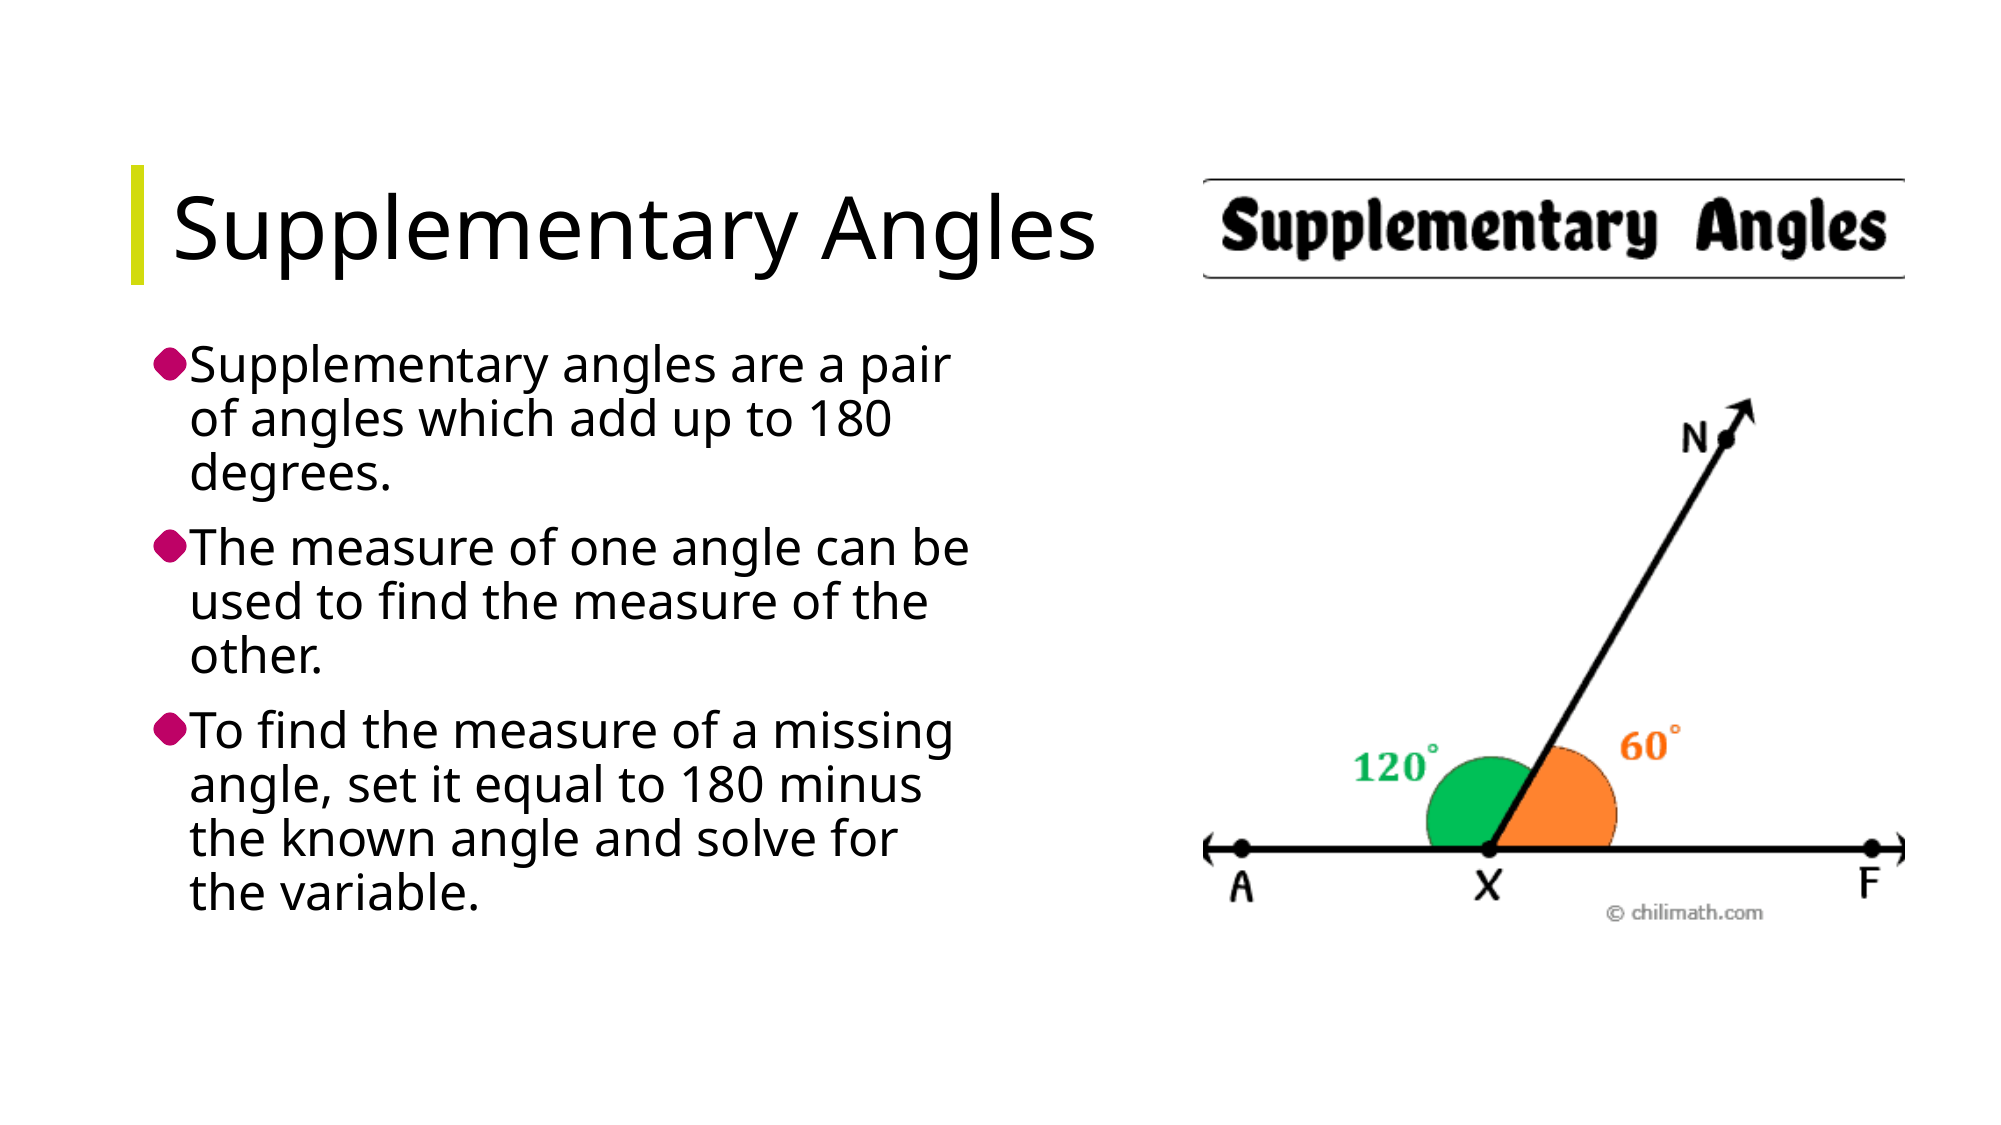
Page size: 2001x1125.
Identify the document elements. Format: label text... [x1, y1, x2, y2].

title Supplementary Angles [157, 165, 1202, 285]
picture [1202, 165, 1905, 941]
picture [152, 711, 188, 747]
list Supplementary angles are a pair of angles which add up to 180 degrees. The measure of one angle can be used to find the measure of the other. To find the measure of a missing angle, set it equal to 180 minus the known angle and solve for the variable. [137, 332, 988, 1046]
picture [152, 528, 188, 564]
picture [152, 346, 188, 382]
